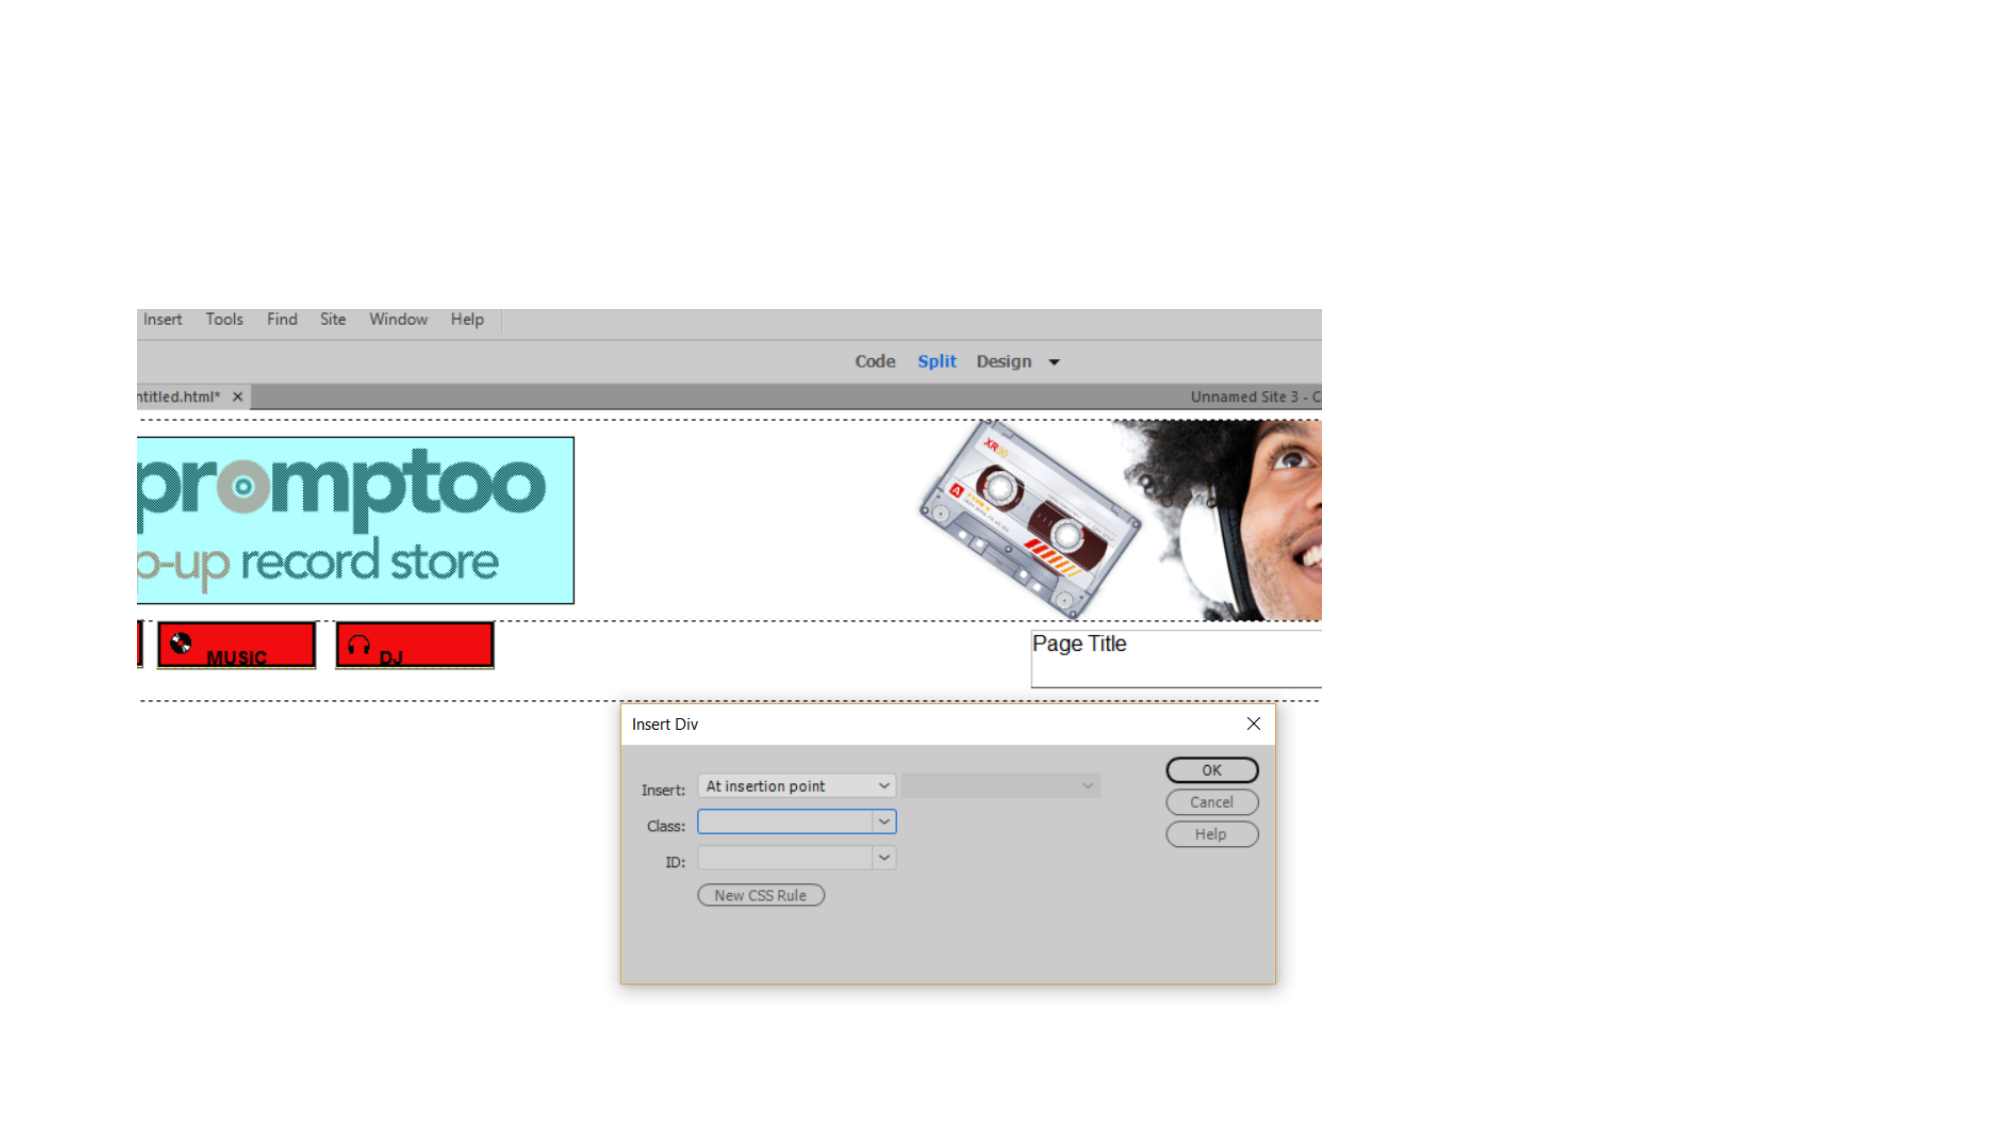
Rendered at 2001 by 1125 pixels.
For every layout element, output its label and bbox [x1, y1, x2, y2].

list [137, 309, 1322, 1024]
